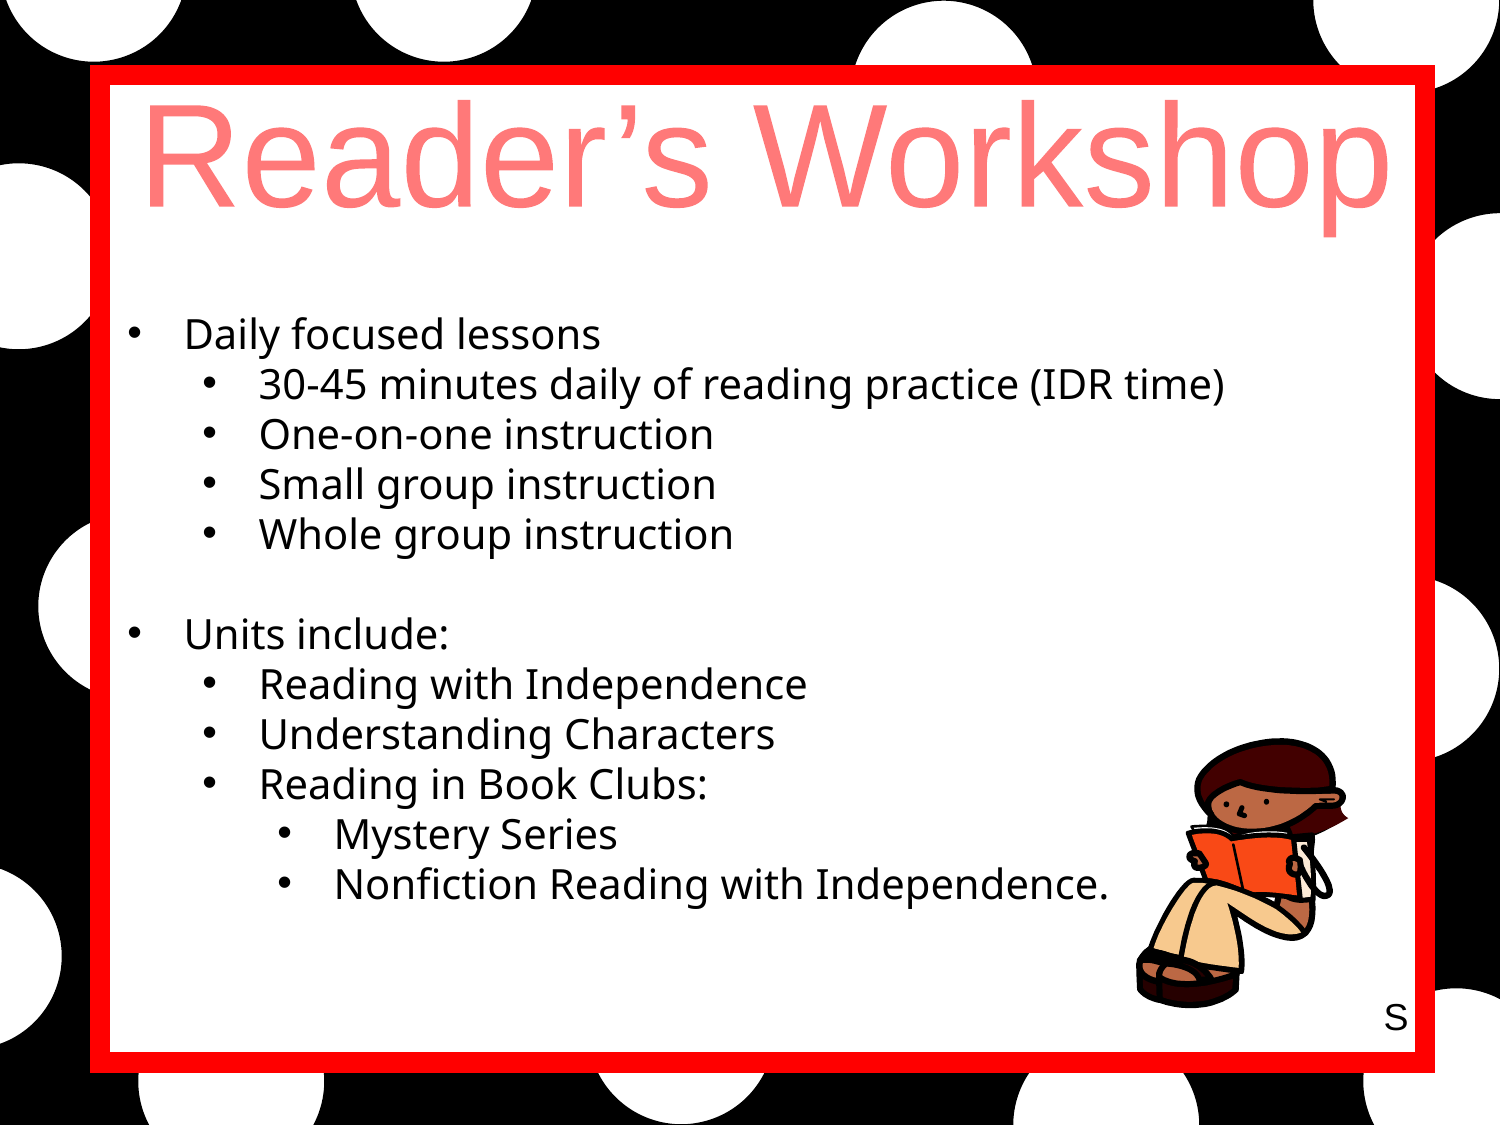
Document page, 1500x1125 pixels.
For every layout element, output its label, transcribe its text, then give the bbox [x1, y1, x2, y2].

text_box [1362, 987, 1500, 1125]
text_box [1106, 737, 1385, 1022]
text_box S [1368, 985, 1438, 1046]
text_box [137, 1063, 325, 1125]
text_box [5, 0, 183, 63]
text_box [593, 1063, 770, 1125]
text_box [0, 162, 99, 351]
text_box [1425, 212, 1500, 400]
text_box [99, 74, 1425, 1063]
text_box [852, 0, 1036, 74]
text_box [0, 867, 63, 1045]
text_box [1425, 576, 1500, 761]
text_box [355, 0, 533, 63]
text_box [1312, 0, 1500, 92]
text_box Daily focused lessons 30-45 minutes daily of reading practice (IDR time) One-on-one instruction Small group instruction Whole group instruction Units include: Reading with Independence Understanding Characters Reading in Book Clubs: Mystery Series Nonfiction Reading with Independence. [112, 299, 1388, 945]
text_box [37, 518, 99, 695]
text_box [1012, 1063, 1201, 1125]
